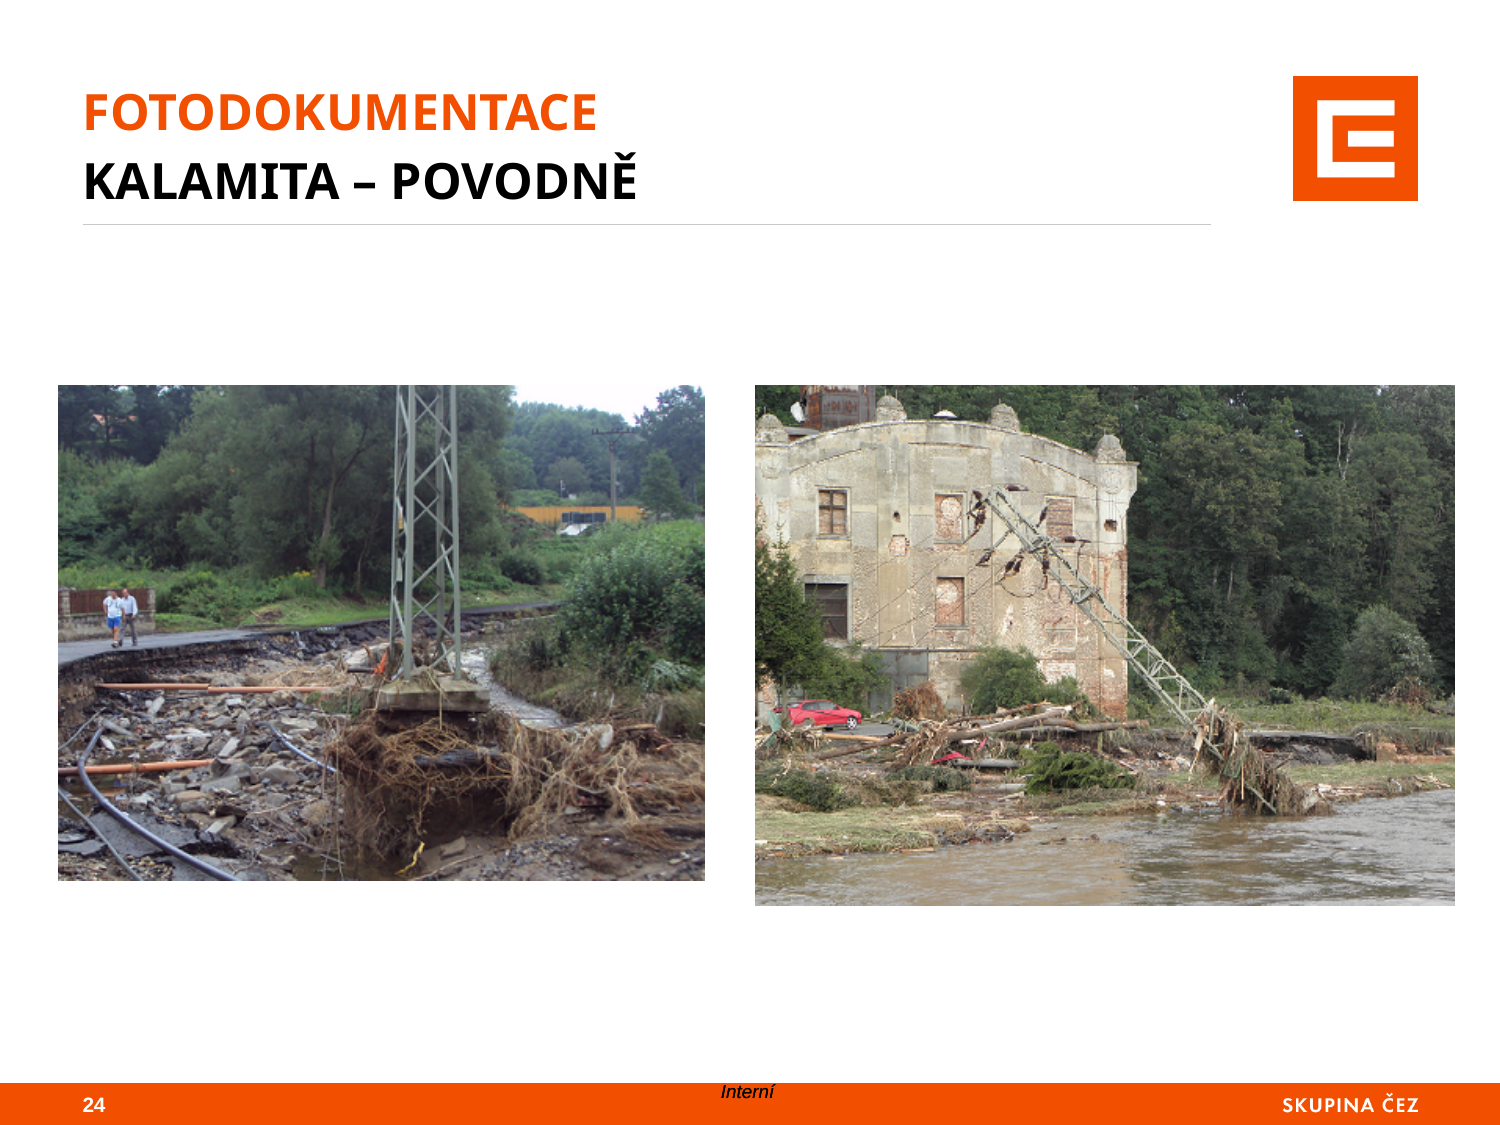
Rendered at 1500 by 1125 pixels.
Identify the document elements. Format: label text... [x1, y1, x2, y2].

picture [0, 1083, 1500, 1125]
picture [755, 385, 1455, 906]
picture [58, 385, 705, 881]
picture [1293, 76, 1418, 201]
slide_number 24 [82, 1090, 134, 1117]
title FOTODOKUMENTACE KALAMITA – POVODNĚ [82, 71, 1211, 211]
